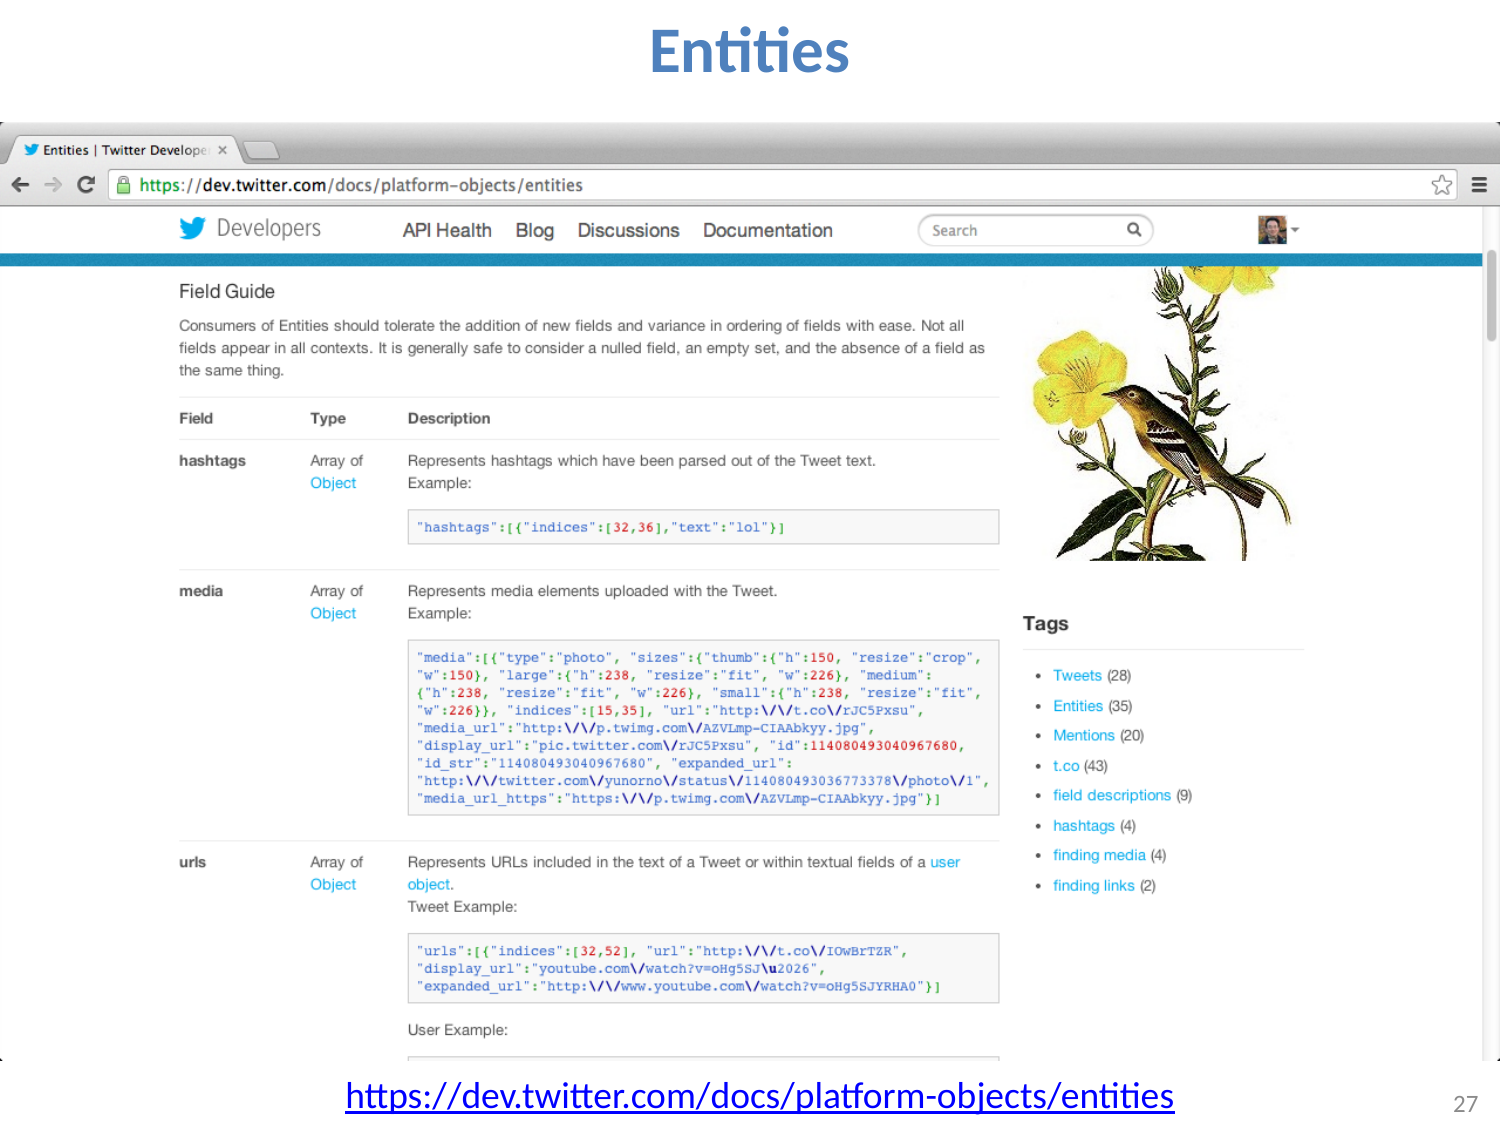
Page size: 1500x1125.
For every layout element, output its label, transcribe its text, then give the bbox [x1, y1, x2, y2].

text_box https://dev.twitter.com/docs/platform-objects/entities [261, 1067, 1260, 1124]
picture [0, 122, 1500, 1061]
slide_number 27 [1399, 1083, 1494, 1122]
title Entities [75, 0, 1425, 94]
